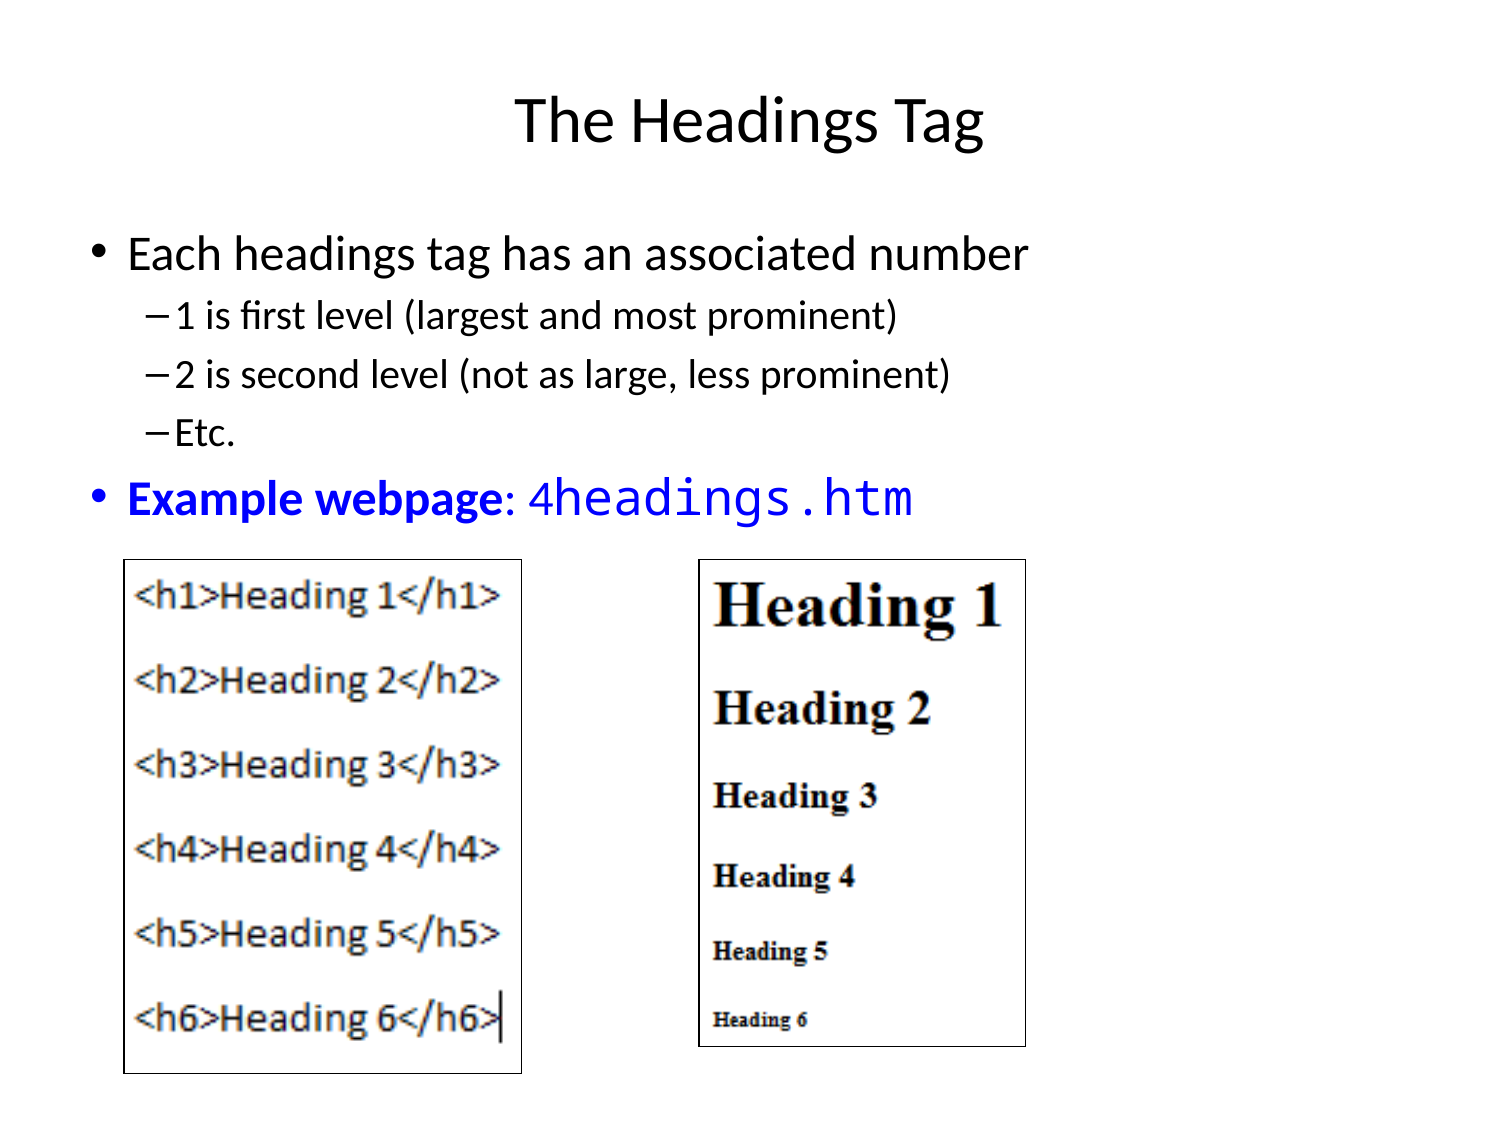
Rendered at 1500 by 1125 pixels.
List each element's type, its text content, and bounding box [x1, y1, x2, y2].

title The Headings Tag [74, 44, 1426, 188]
picture [699, 559, 1026, 1046]
list Each headings tag has an associated number 1 is first level (largest and most prominent) 2 is second level (not as large, less prominent) Etc. Example webpage: 4headings.htm [74, 212, 1426, 1051]
picture [124, 559, 521, 1073]
